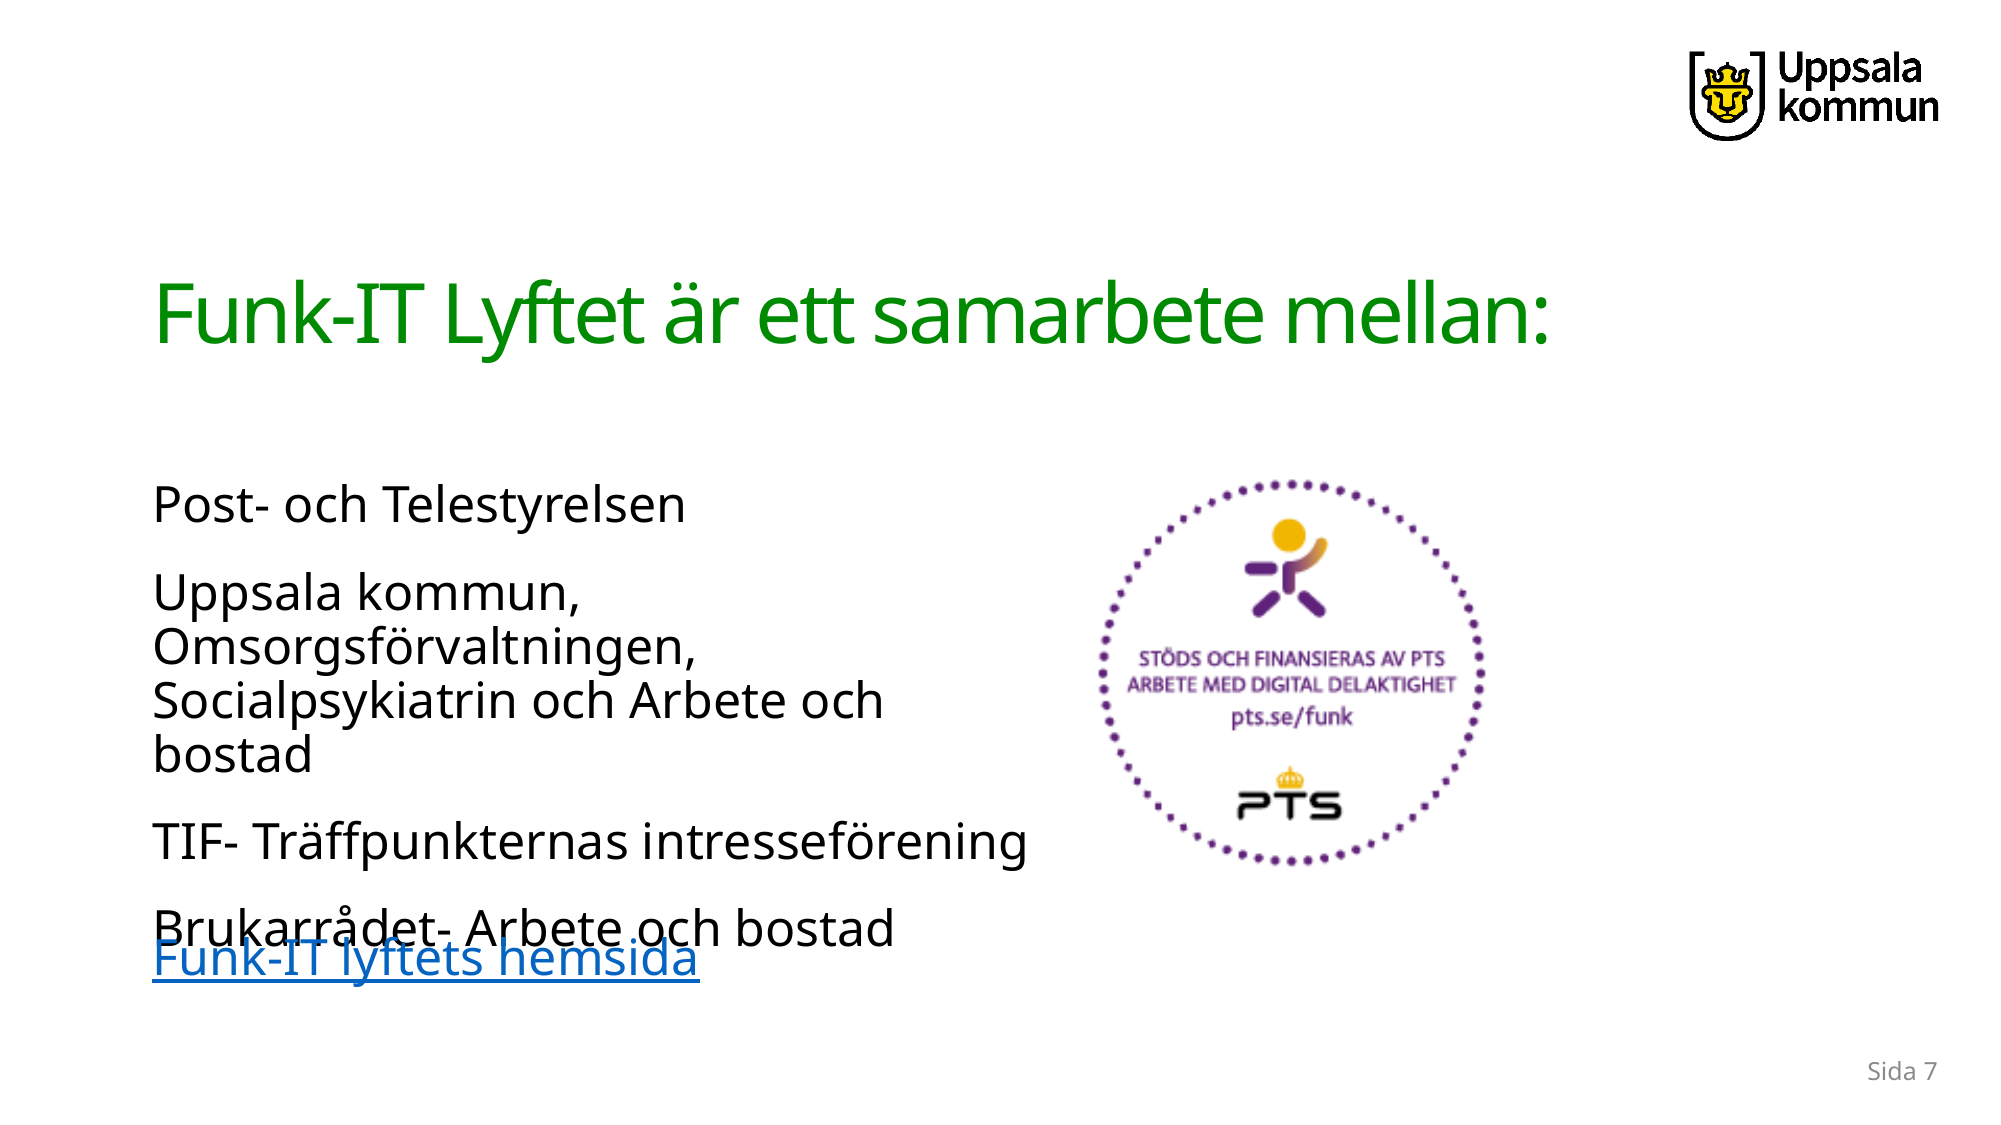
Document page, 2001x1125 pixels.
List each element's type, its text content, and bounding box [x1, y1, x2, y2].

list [1091, 471, 1495, 875]
list Post- och Telestyrelsen Uppsala kommun, Omsorgsförvaltningen, Socialpsykiatrin och Arbete och bostad TIF- Träffpunkternas intresseförening Brukarrådet- Arbete och bostad [137, 472, 1049, 875]
picture [1674, 36, 1953, 156]
slide_number Sida 7 [1502, 1042, 1953, 1103]
title Funk-IT Lyftet är ett samarbete mellan: [137, 159, 1675, 370]
text_box Funk-IT lyftets hemsida [137, 918, 1011, 1033]
